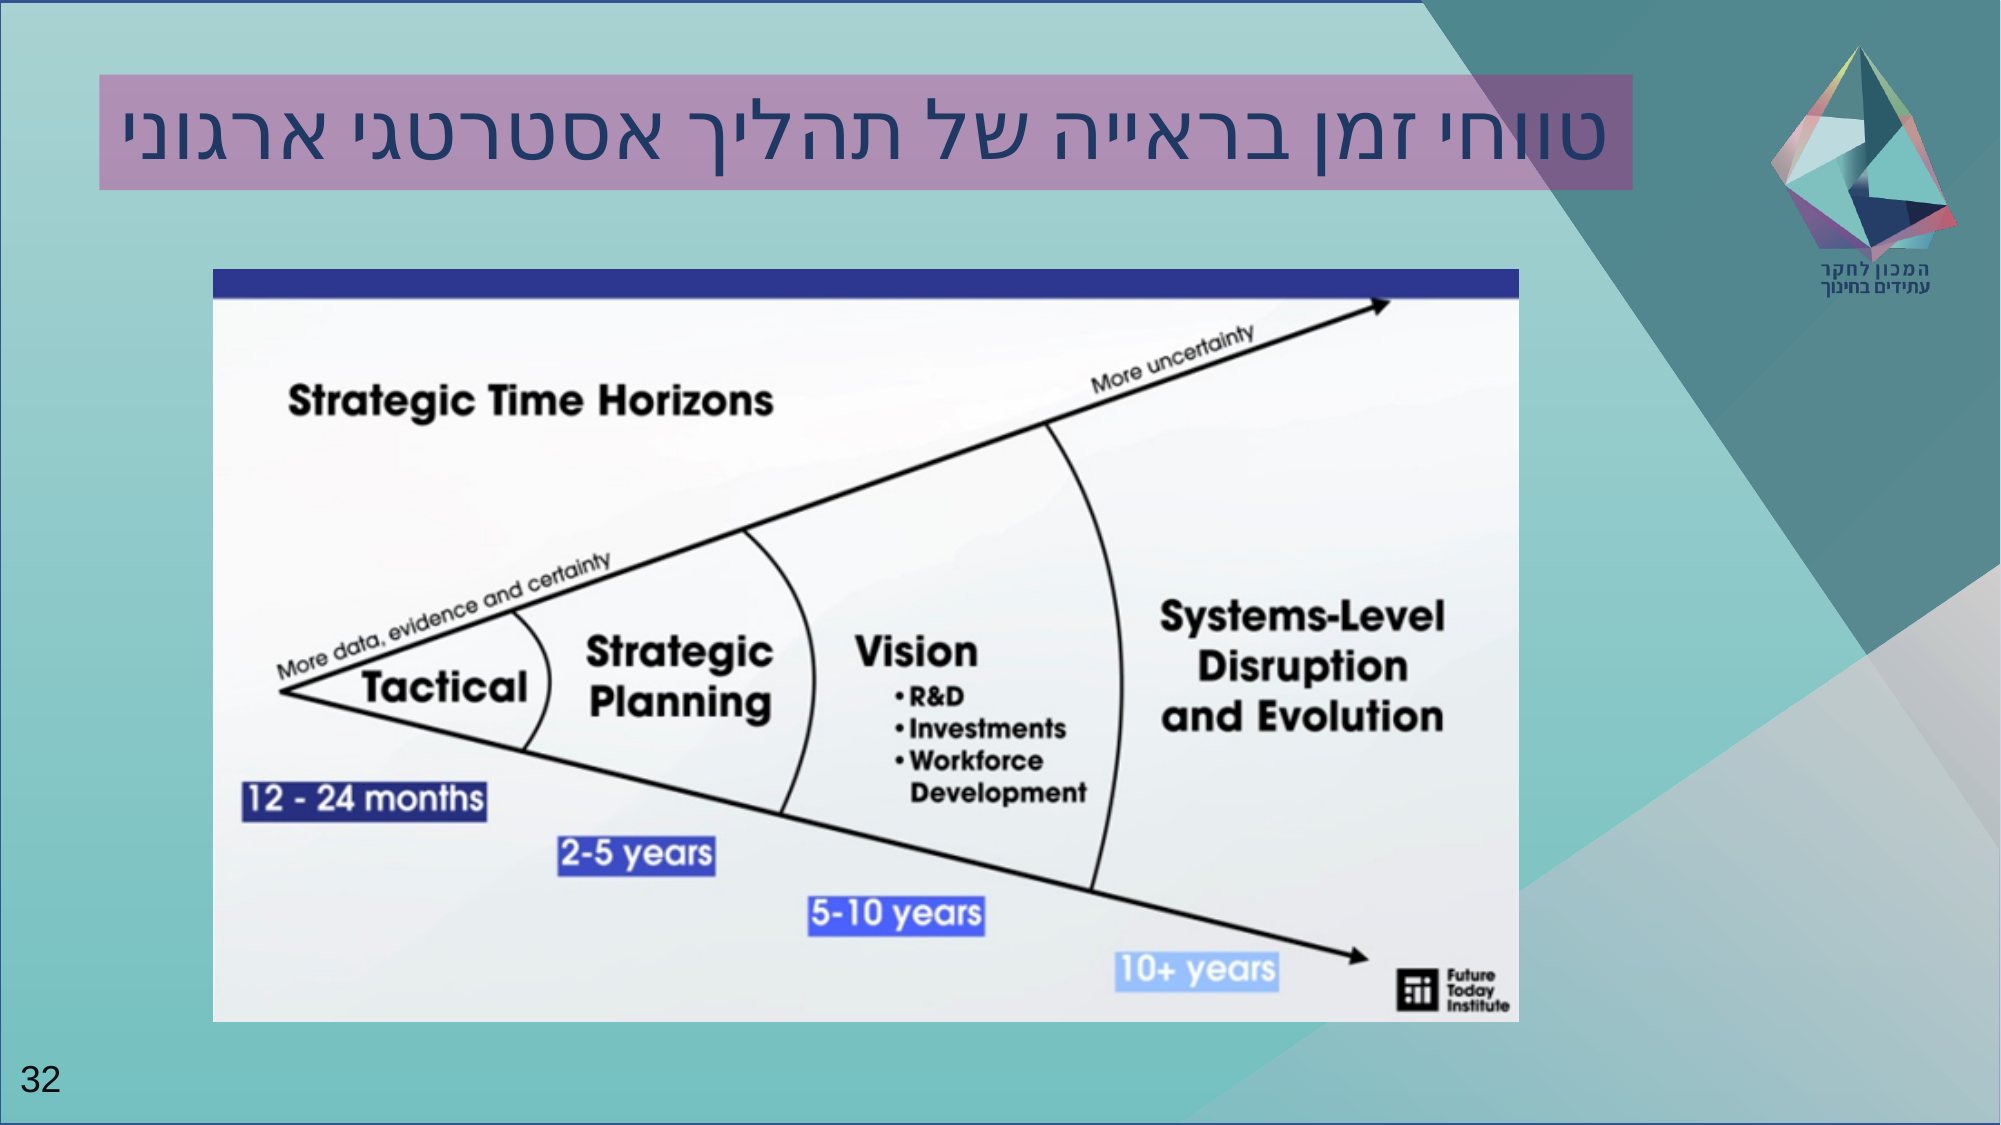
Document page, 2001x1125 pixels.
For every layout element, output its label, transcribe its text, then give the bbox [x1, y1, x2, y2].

slide_number 32 [0, 1047, 82, 1108]
title טווחי זמן בראייה של תהליך אסטרטגי ארגוני [99, 74, 1633, 191]
picture [213, 269, 1519, 1022]
picture [1761, 36, 1966, 308]
